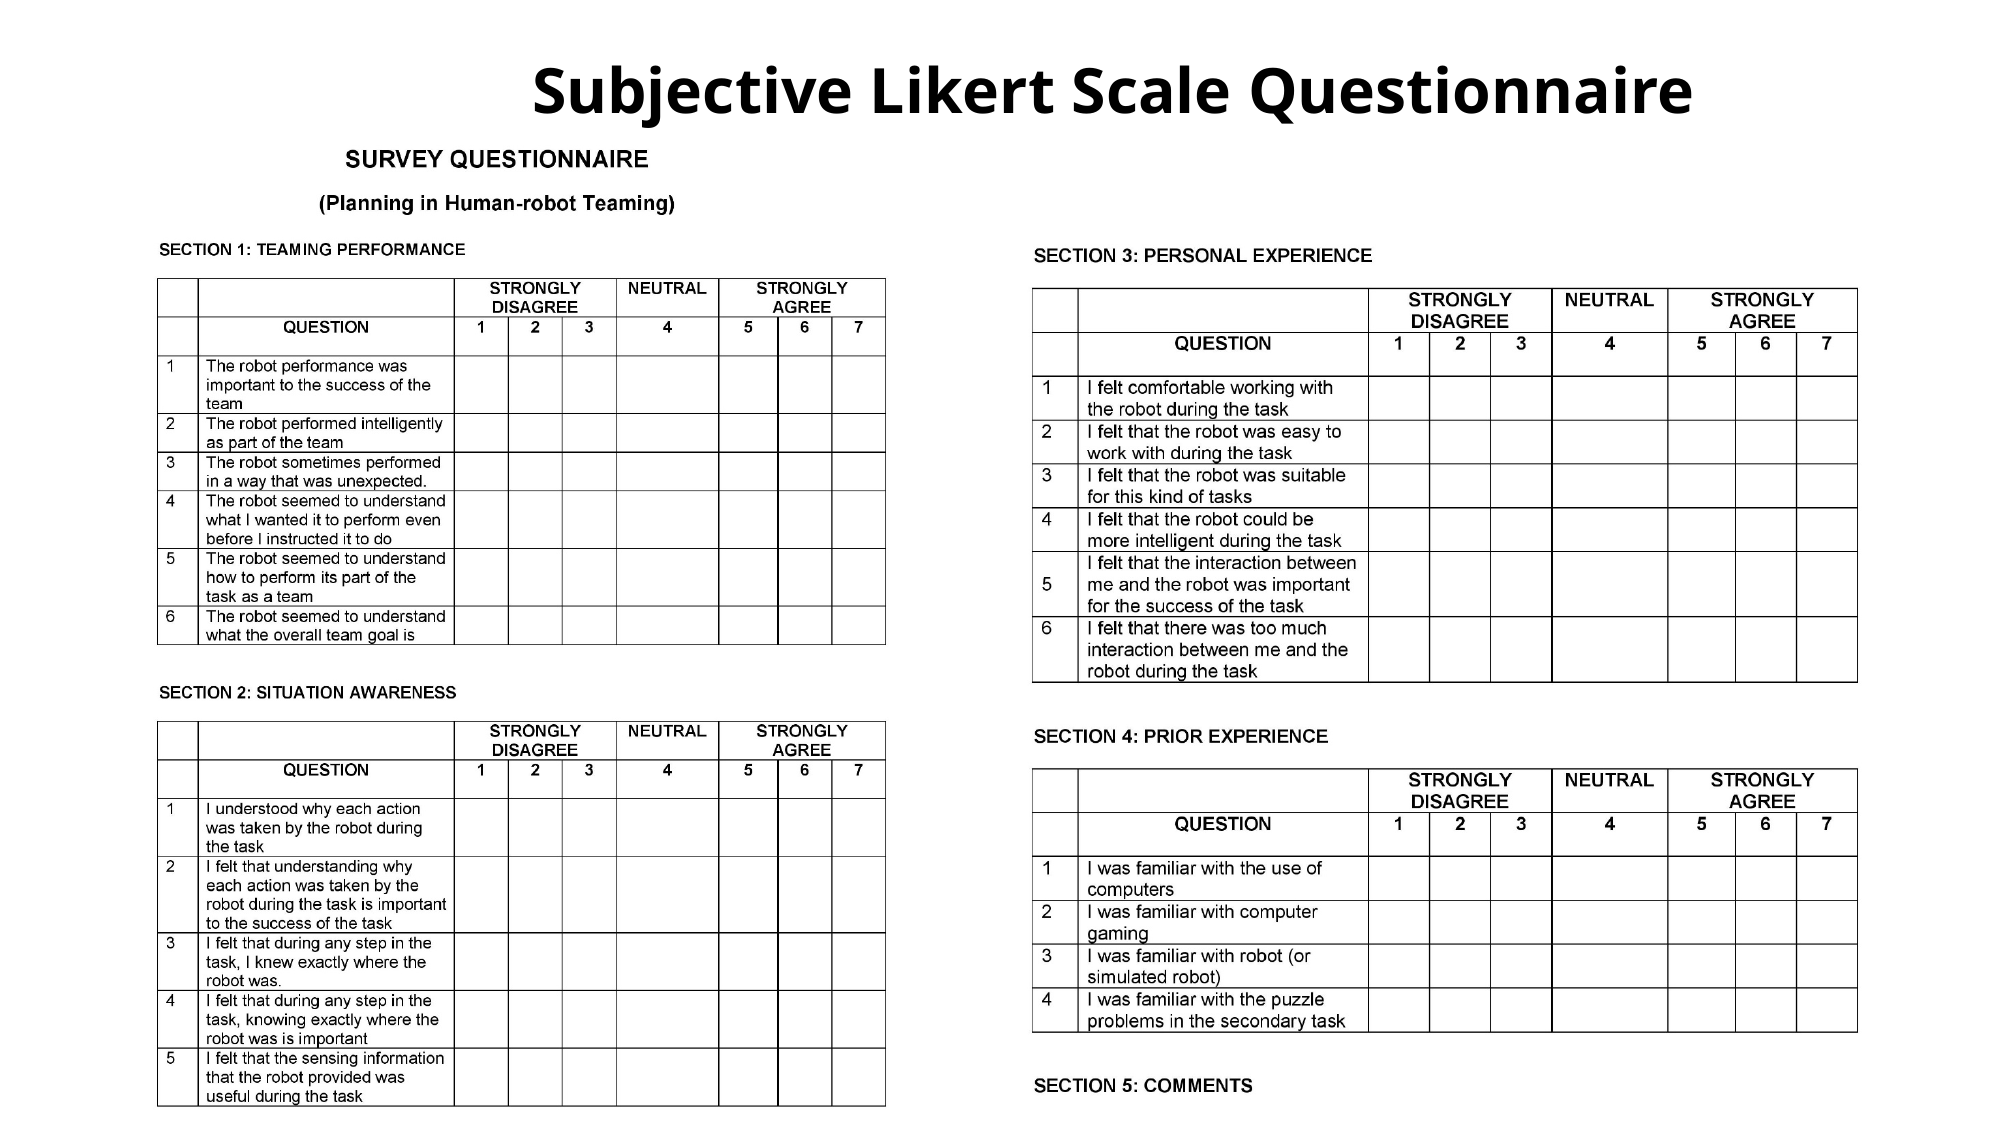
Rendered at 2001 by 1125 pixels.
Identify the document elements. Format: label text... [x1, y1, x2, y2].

title Subjective Likert Scale Questionnaire [517, 0, 2000, 203]
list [71, 19, 963, 1125]
picture [963, 58, 1945, 1125]
